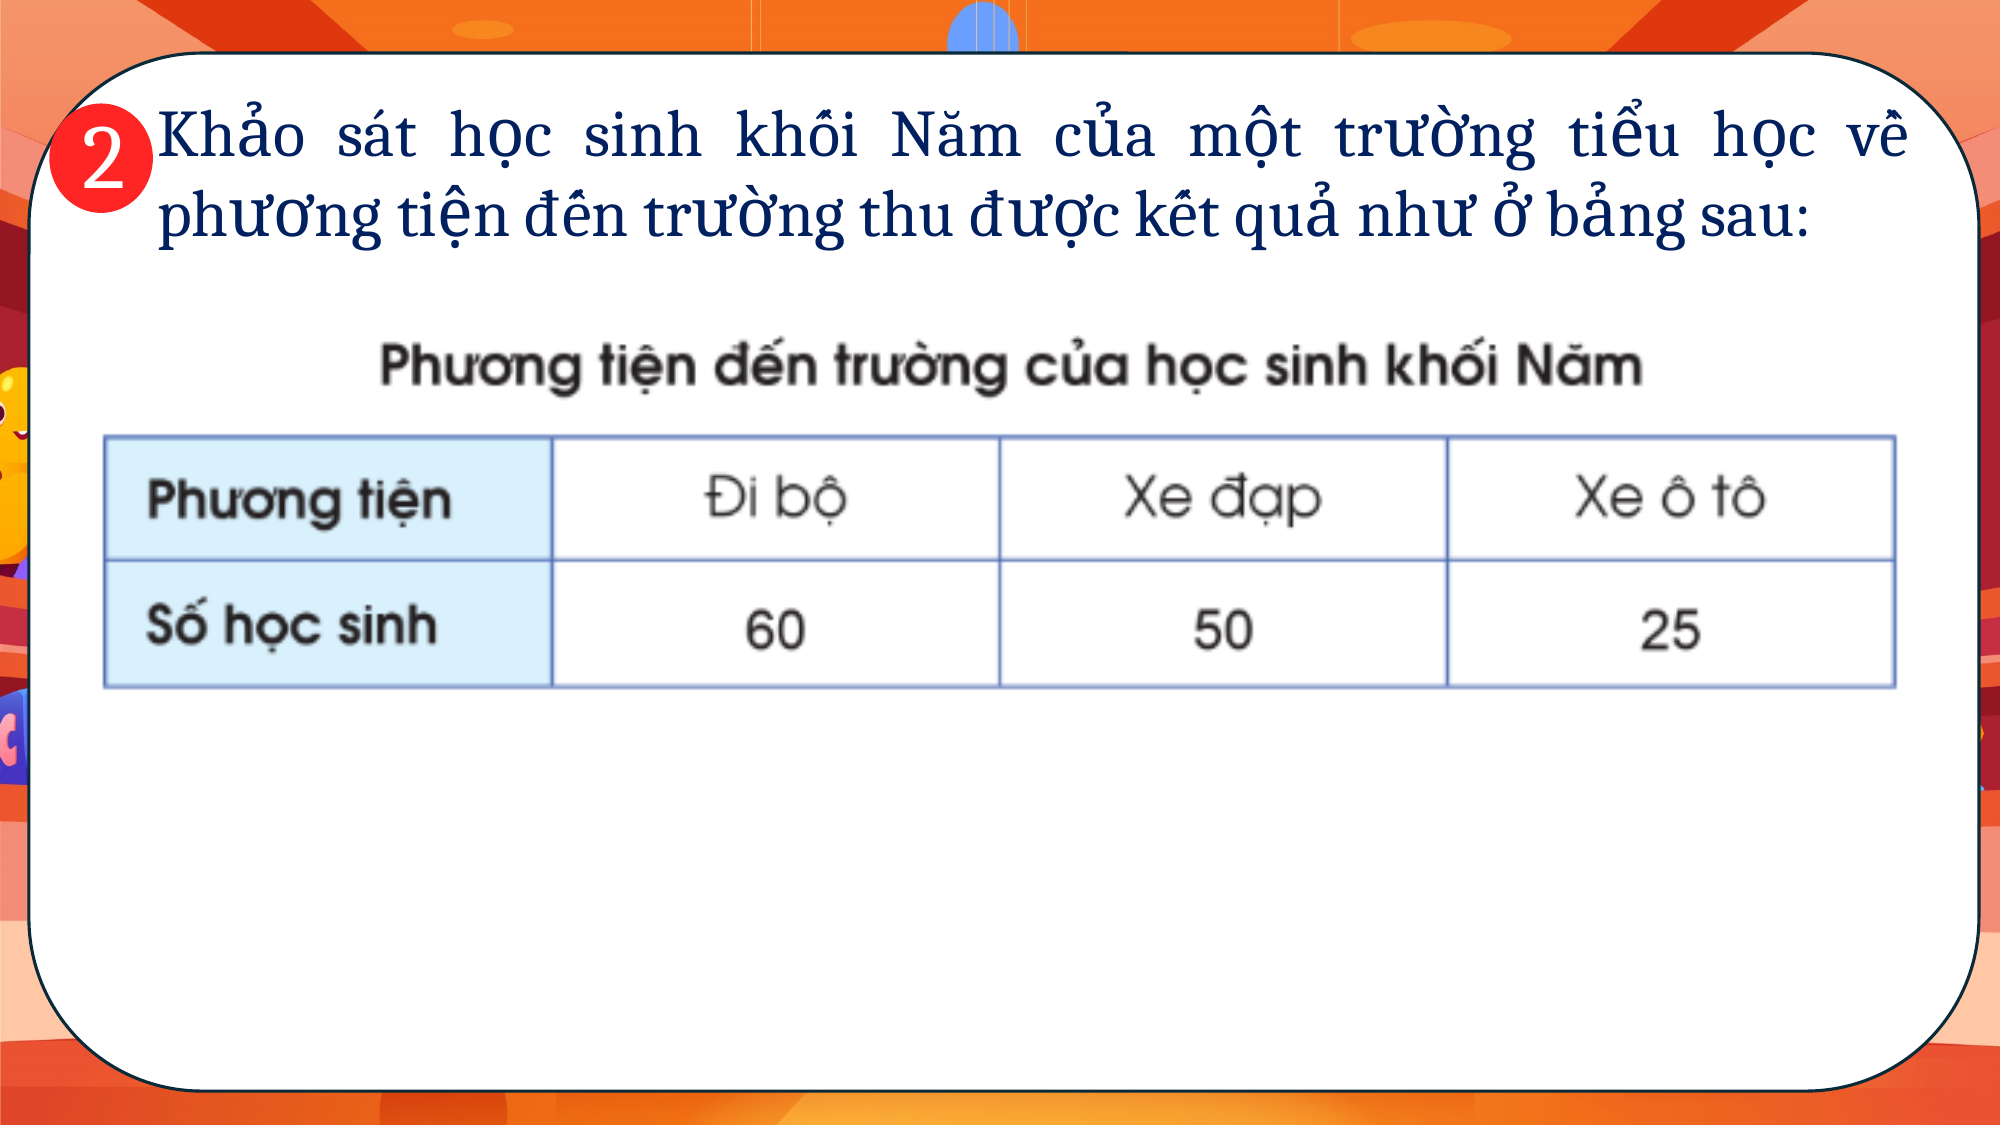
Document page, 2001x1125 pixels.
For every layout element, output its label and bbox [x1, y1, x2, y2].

text_box [48, 88, 157, 217]
picture [0, 0, 2000, 1125]
